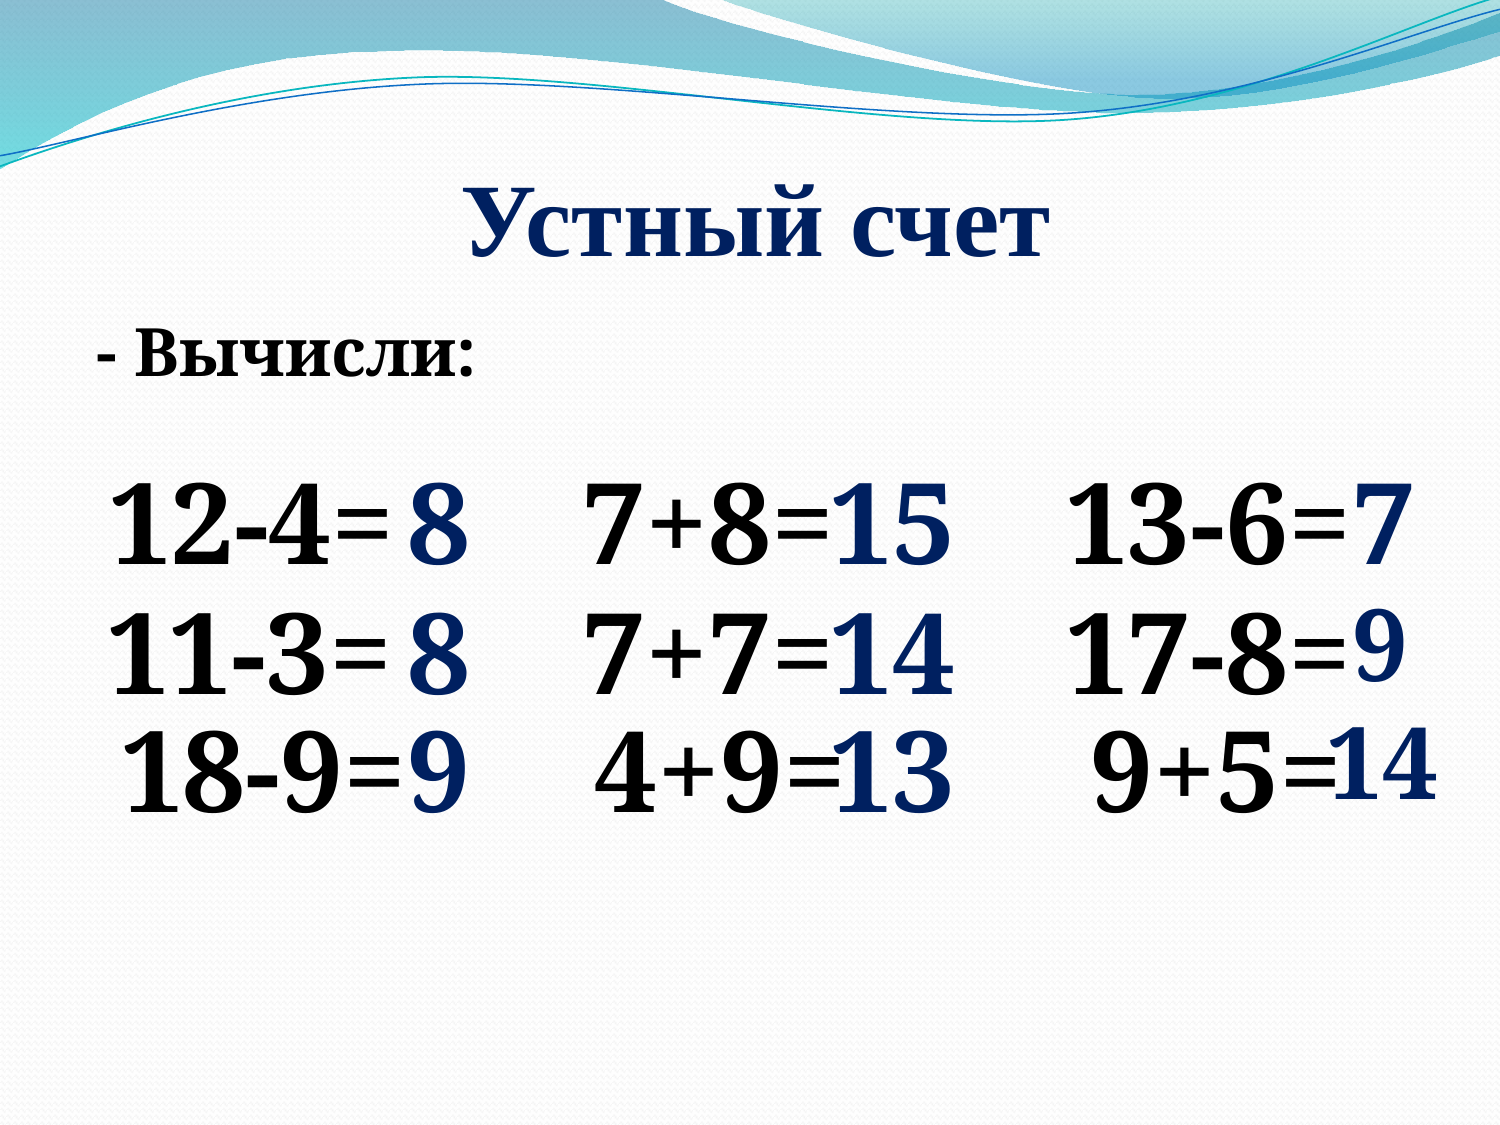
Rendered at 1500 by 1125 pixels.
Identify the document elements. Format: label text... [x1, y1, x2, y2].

text_box 4+9= [580, 692, 815, 843]
text_box 8 [392, 574, 486, 692]
text_box - Вычисли: [81, 302, 492, 398]
text_box 18-9= [105, 692, 392, 843]
text_box 12-4= [93, 444, 392, 574]
text_box 11-3= [91, 574, 392, 724]
text_box 13-6= [1050, 444, 1337, 574]
text_box 14 [815, 574, 971, 692]
text_box 17-8= [1050, 574, 1338, 724]
text_box 8 [392, 444, 486, 574]
text_box 7+7= [568, 574, 815, 724]
text_box 15 [815, 444, 971, 574]
text_box 9 [392, 692, 486, 843]
text_box 13 [815, 692, 971, 843]
text_box 14 [1311, 692, 1454, 828]
text_box 7+8= [568, 444, 815, 574]
text_box 9 [1338, 574, 1424, 692]
title Устный счет [76, 101, 1436, 278]
text_box 7 [1337, 444, 1431, 595]
text_box 9+5= [1076, 692, 1358, 843]
